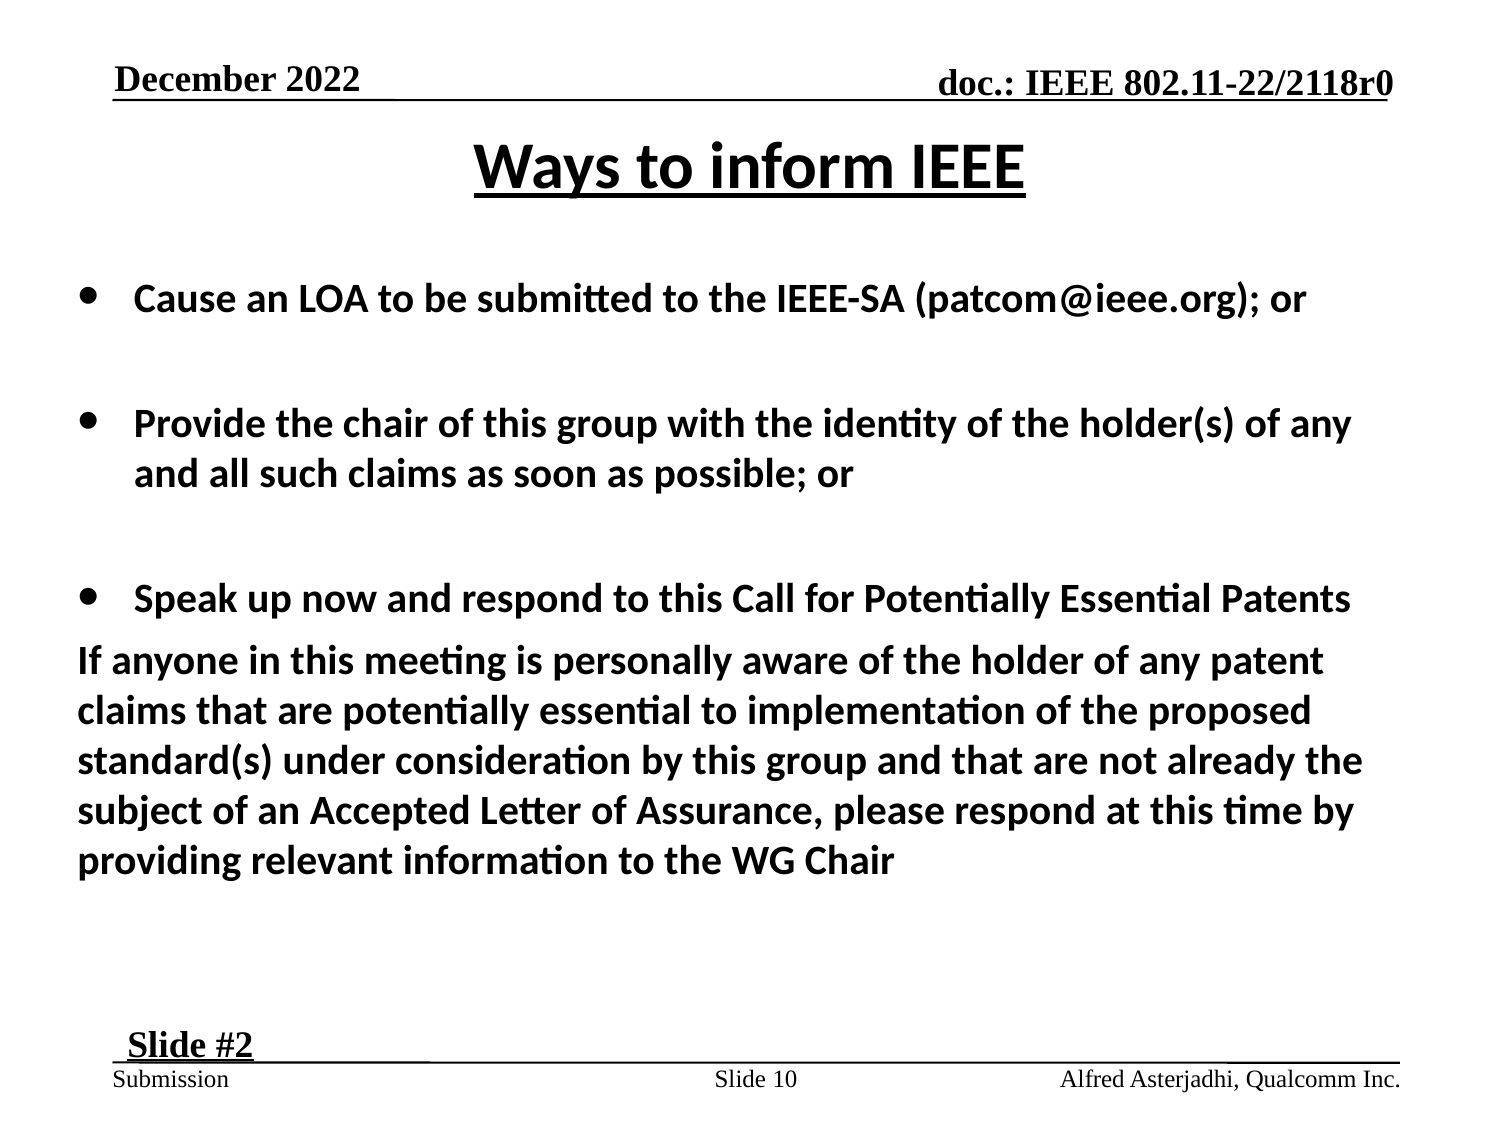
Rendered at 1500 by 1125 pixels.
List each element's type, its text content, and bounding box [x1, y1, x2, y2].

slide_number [114, 54, 493, 100]
footer Alfred Asterjadhi, Qualcomm Inc. [878, 1061, 1402, 1093]
title Ways to inform IEEE [112, 74, 1388, 250]
slide_number Slide 10 [712, 1061, 800, 1123]
text_box Slide #2 [112, 1012, 269, 1073]
list Cause an LOA to be submitted to the IEEE-SA (patcom@ieee.org); or Provide the chair of this group with the identity of the holder(s) of any and all such claims as soon as possible; or Speak up now and respond to this Call for Potentially Essential Patents If anyone in this meeting is personally aware of the holder of any patent claims that are potentially essential to implementation of the proposed standard(s) under consideration by this group and that are not already the subject of an Accepted Letter of Assurance, please respond at this time by providing relevant information to the WG Chair [62, 262, 1438, 938]
